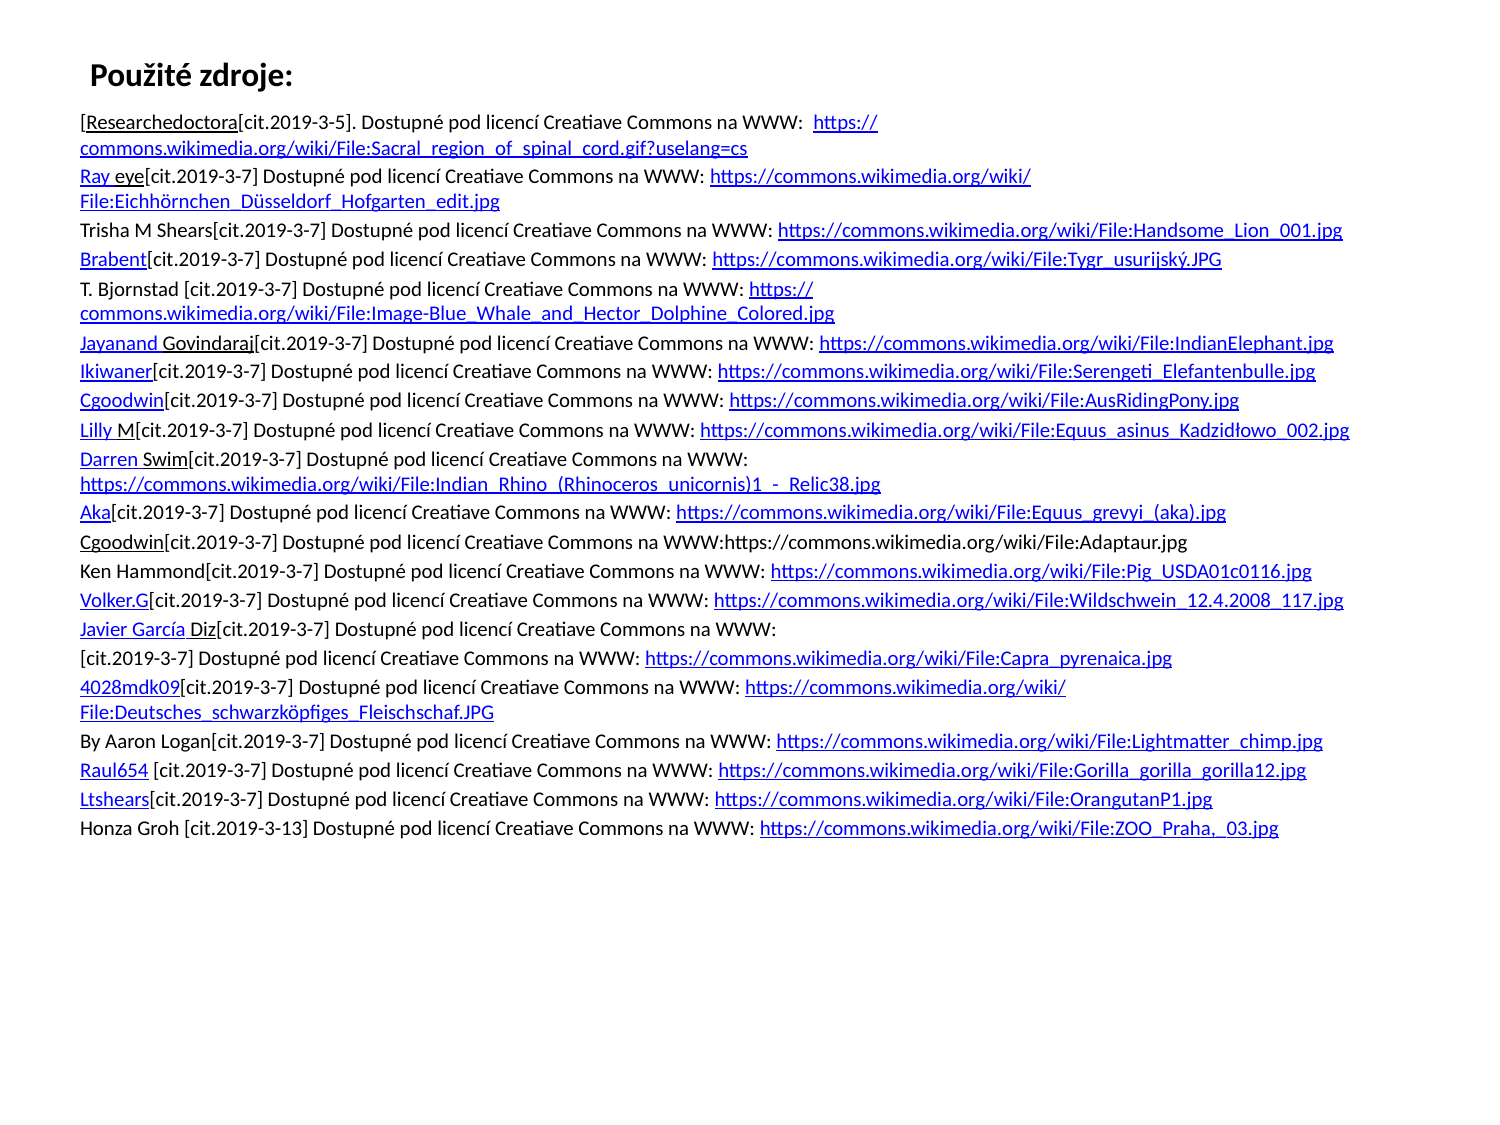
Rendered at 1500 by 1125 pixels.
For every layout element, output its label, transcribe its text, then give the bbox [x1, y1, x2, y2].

title Použité zdroje: [75, 45, 1425, 102]
list [Researchedoctora[cit.2019-3-5]. Dostupné pod licencí Creatiave Commons na WWW: https://commons.wikimedia.org/wiki/File:Sacral_region_of_spinal_cord.gif?uselang=cs Ray eye[cit.2019-3-7] Dostupné pod licencí Creatiave Commons na WWW: https://commons.wikimedia.org/wiki/File:Eichhörnchen_Düsseldorf_Hofgarten_edit.jpg Trisha M Shears[cit.2019-3-7] Dostupné pod licencí Creatiave Commons na WWW: https://commons.wikimedia.org/wiki/File:Handsome_Lion_001.jpg Brabent[cit.2019-3-7] Dostupné pod licencí Creatiave Commons na WWW: https://commons.wikimedia.org/wiki/File:Tygr_usurijský.JPG T. Bjornstad [cit.2019-3-7] Dostupné pod licencí Creatiave Commons na WWW: https://commons.wikimedia.org/wiki/File:Image-Blue_Whale_and_Hector_Dolphine_Colored.jpg Jayanand Govindaraj[cit.2019-3-7] Dostupné pod licencí Creatiave Commons na WWW: https://commons.wikimedia.org/wiki/File:IndianElephant.jpg Ikiwaner[cit.2019-3-7] Dostupné pod licencí Creatiave Commons na WWW: https://commons.wikimedia.org/wiki/File:Serengeti_Elefantenbulle.jpg Cgoodwin[cit.2019-3-7] Dostupné pod licencí Creatiave Commons na WWW: https://commons.wikimedia.org/wiki/File:AusRidingPony.jpg Lilly M[cit.2019-3-7] Dostupné pod licencí Creatiave Commons na WWW: https://commons.wikimedia.org/wiki/File:Equus_asinus_Kadzidłowo_002.jpg Darren Swim[cit.2019-3-7] Dostupné pod licencí Creatiave Commons na WWW: https://commons.wikimedia.org/wiki/File:Indian_Rhino_(Rhinoceros_unicornis)1_-_Relic38.jpg Aka[cit.2019-3-7] Dostupné pod licencí Creatiave Commons na WWW: https://commons.wikimedia.org/wiki/File:Equus_grevyi_(aka).jpg Cgoodwin[cit.2019-3-7] Dostupné pod licencí Creatiave Commons na WWW:https://commons.wikimedia.org/wiki/File:Adaptaur.jpg Ken Hammond[cit.2019-3-7] Dostupné pod licencí Creatiave Commons na WWW: https://commons.wikimedia.org/wiki/File:Pig_USDA01c0116.jpg Volker.G[cit.2019-3-7] Dostupné pod licencí Creatiave Commons na WWW: https://commons.wikimedia.org/wiki/File:Wildschwein_12.4.2008_117.jpg Javier García Diz[cit.2019-3-7] Dostupné pod licencí Creatiave Commons na WWW: [cit.2019-3-7] Dostupné pod licencí Creatiave Commons na WWW: https://commons.wikimedia.org/wiki/File:Capra_pyrenaica.jpg 4028mdk09[cit.2019-3-7] Dostupné pod licencí Creatiave Commons na WWW: https://commons.wikimedia.org/wiki/File:Deutsches_schwarzköpfiges_Fleischschaf.JPG By Aaron Logan[cit.2019-3-7] Dostupné pod licencí Creatiave Commons na WWW: https://commons.wikimedia.org/wiki/File:Lightmatter_chimp.jpg Raul654 [cit.2019-3-7] Dostupné pod licencí Creatiave Commons na WWW: https://commons.wikimedia.org/wiki/File:Gorilla_gorilla_gorilla12.jpg Ltshears[cit.2019-3-7] Dostupné pod licencí Creatiave Commons na WWW: https://commons.wikimedia.org/wiki/File:OrangutanP1.jpg Honza Groh [cit.2019-3-13] Dostupné pod licencí Creatiave Commons na WWW: https://commons.wikimedia.org/wiki/File:ZOO_Praha,_03.jpg [64, 101, 1415, 1010]
